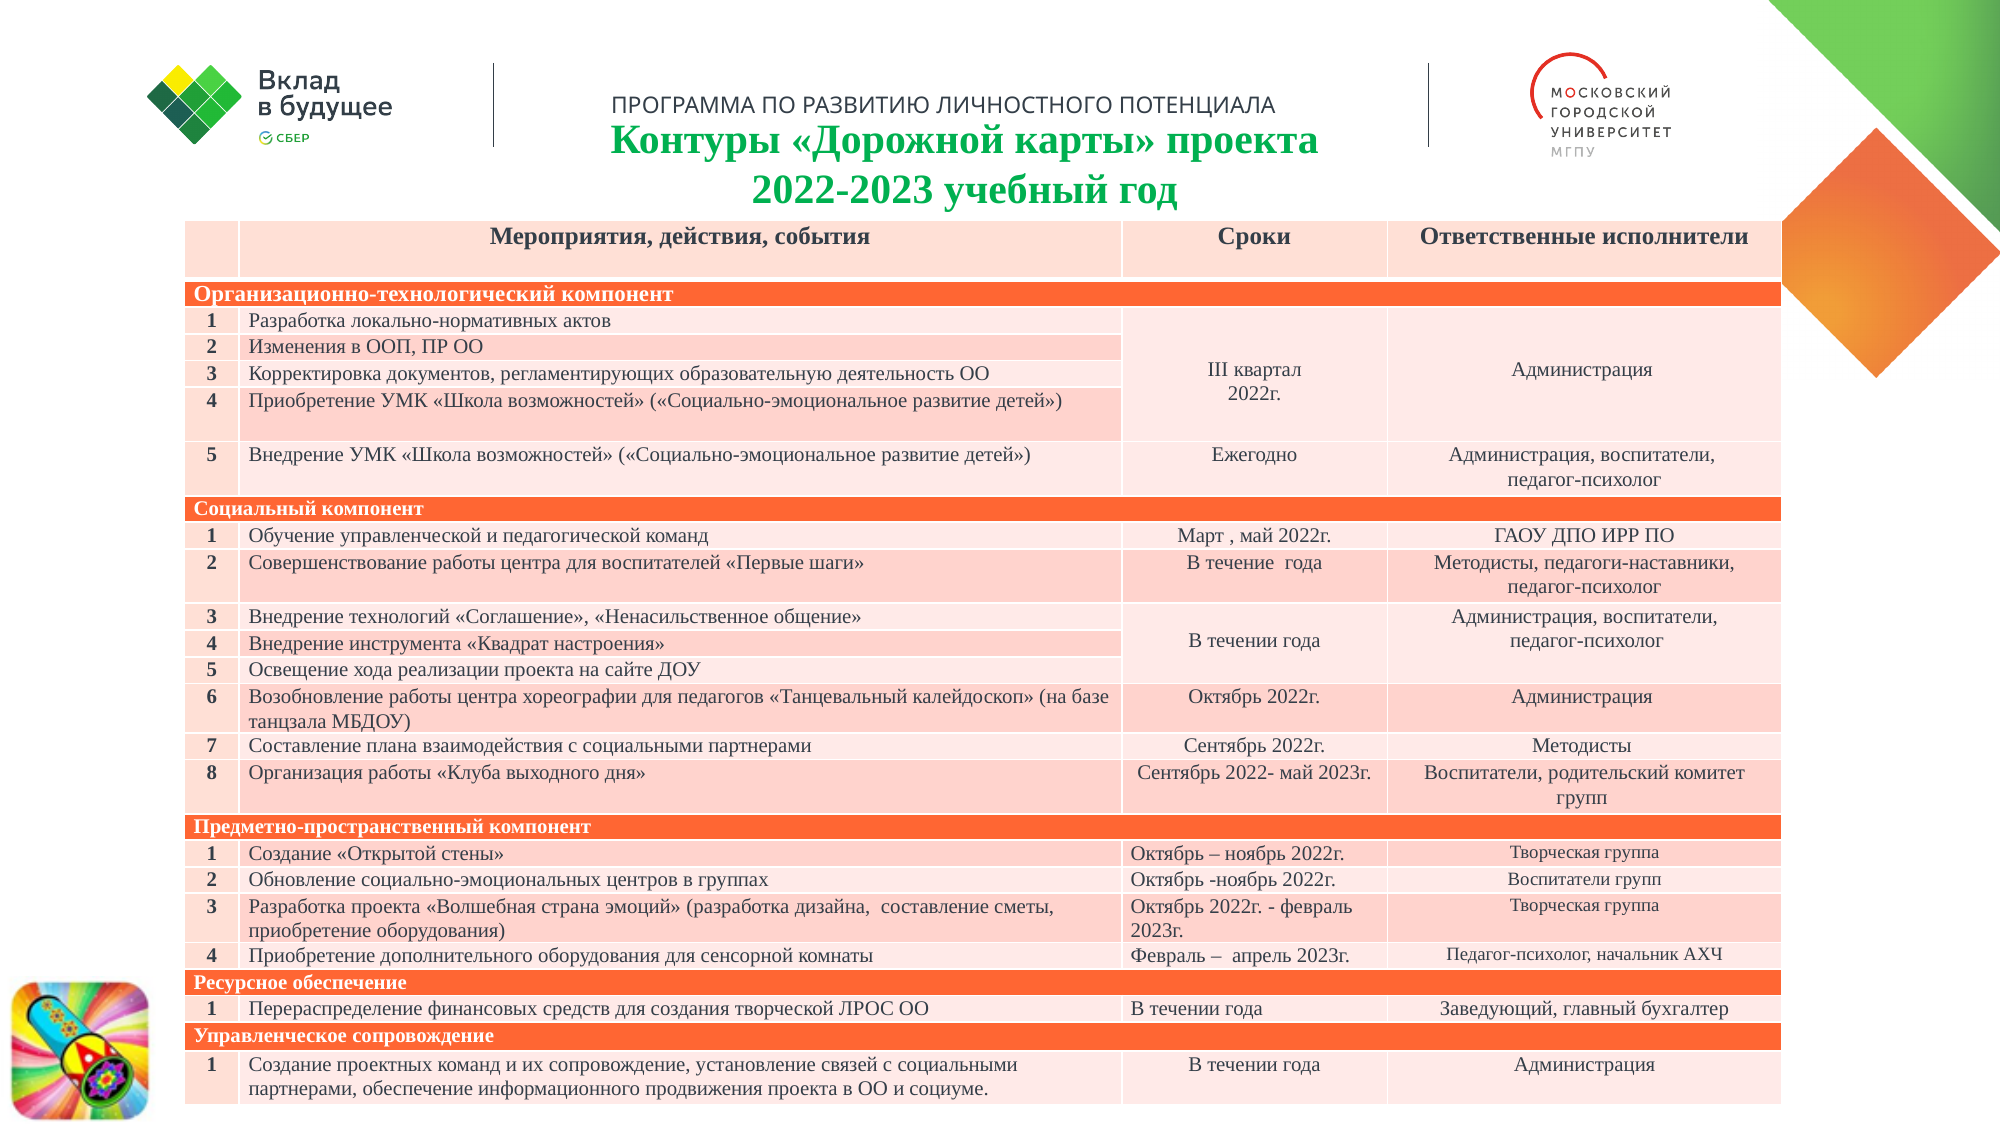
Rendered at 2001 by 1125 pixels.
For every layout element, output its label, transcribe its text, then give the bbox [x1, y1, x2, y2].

picture [1757, 0, 2000, 380]
table_cell Перераспределение финансовых средств для создания творческой ЛРОС ОО [240, 996, 1121, 1021]
table_cell В течении года [1123, 604, 1387, 683]
table_cell 7 [185, 734, 238, 759]
table_cell 4 [185, 631, 238, 656]
table_cell Внедрение технологий «Соглашение», «Ненасильственное общение» [240, 604, 1121, 629]
table_header Ответственные исполнители [1388, 221, 1781, 277]
table_cell Администрация [1388, 308, 1781, 441]
table_cell Организация работы «Клуба выходного дня» [240, 760, 1121, 813]
table_cell Обновление социально-эмоциональных центров в группах [240, 868, 1121, 892]
table_cell 2 [185, 868, 238, 892]
table_cell 3 [185, 361, 238, 386]
table_cell Создание проектных команд и их сопровождение, установление связей с социальными партнерами, обеспечение информационного продвижения проекта в ОО и социуме. [240, 1052, 1121, 1104]
table_cell Администрация, воспитатели, педагог-психолог [1388, 604, 1781, 683]
table_cell Творческая группа [1388, 894, 1781, 942]
table_cell 5 [185, 658, 238, 683]
table_cell III квартал 2022г. [1123, 308, 1387, 441]
table_cell Ежегодно [1123, 442, 1387, 495]
table_header [185, 221, 238, 277]
table_cell 2 [185, 335, 238, 360]
table_cell 3 [185, 894, 238, 942]
table_cell 1 [185, 996, 238, 1021]
table_cell Освещение хода реализации проекта на сайте ДОУ [240, 658, 1121, 683]
table_cell 4 [185, 388, 238, 441]
table_cell Корректировка документов, регламентирующих образовательную деятельность ОО [240, 361, 1121, 386]
table_cell Заведующий, главный бухгалтер [1388, 996, 1781, 1021]
table_cell Изменения в ООП, ПР ОО [240, 335, 1121, 360]
table_cell 1 [185, 308, 238, 333]
table_cell В течение года [1123, 550, 1387, 602]
table_cell Февраль – апрель 2023г. [1123, 943, 1387, 968]
table_cell Управленческое сопровождение [185, 1023, 1781, 1050]
table_cell Совершенствование работы центра для воспитателей «Первые шаги» [240, 550, 1121, 602]
table_header Сроки [1123, 221, 1387, 277]
table_cell Составление плана взаимодействия с социальными партнерами [240, 734, 1121, 759]
table_cell Октябрь 2022г. [1123, 684, 1387, 732]
table_cell ГАОУ ДПО ИРР ПО [1388, 523, 1781, 548]
table_cell 1 [185, 523, 238, 548]
table_cell 1 [185, 1052, 238, 1104]
table_cell 4 [185, 943, 238, 968]
table_cell Методисты [1388, 734, 1781, 759]
table_cell Администрация, воспитатели, педагог-психолог [1388, 442, 1781, 495]
table_cell Обучение управленческой и педагогической команд [240, 523, 1121, 548]
table_cell Октябрь – ноябрь 2022г. [1123, 841, 1387, 866]
table_cell В течении года [1123, 1052, 1387, 1104]
table_cell Организационно-технологический компонент [185, 282, 1781, 306]
table_cell 5 [185, 442, 238, 495]
table_cell 2 [185, 550, 238, 602]
table_cell Разработка локально-нормативных актов [240, 308, 1121, 333]
table_cell Творческая группа [1388, 841, 1781, 866]
table_cell Воспитатели групп [1388, 868, 1781, 892]
picture [147, 65, 392, 145]
table_cell Октябрь -ноябрь 2022г. [1123, 868, 1387, 892]
table_cell 3 [185, 604, 238, 629]
table_cell Разработка проекта «Волшебная страна эмоций» (разработка дизайна, составление сметы, приобретение оборудования) [240, 894, 1121, 942]
table_cell Сентябрь 2022г. [1123, 734, 1387, 759]
table_cell Педагог-психолог, начальник АХЧ [1388, 943, 1781, 968]
table_cell Администрация [1388, 1052, 1781, 1104]
table_cell Приобретение дополнительного оборудования для сенсорной комнаты [240, 943, 1121, 968]
table_cell Март , май 2022г. [1123, 523, 1387, 548]
table_cell Внедрение УМК «Школа возможностей» («Социально-эмоциональное развитие детей») [240, 442, 1121, 495]
table_cell 6 [185, 684, 238, 732]
table_cell 1 [185, 841, 238, 866]
table_cell Сентябрь 2022- май 2023г. [1123, 760, 1387, 813]
table_header Мероприятия, действия, события [240, 221, 1121, 277]
table_cell Внедрение инструмента «Квадрат настроения» [240, 631, 1121, 656]
table_cell Администрация [1388, 684, 1781, 732]
table_cell Создание «Открытой стены» [240, 841, 1121, 866]
table_cell Приобретение УМК «Школа возможностей» («Социально-эмоциональное развитие детей») [240, 388, 1121, 441]
table_cell 8 [185, 760, 238, 813]
picture [1530, 52, 1671, 157]
table_cell Ресурсное обеспечение [185, 970, 1781, 995]
table_cell Воспитатели, родительский комитет групп [1388, 760, 1781, 813]
table_cell Возобновление работы центра хореографии для педагогов «Танцевальный калейдоскоп» (на базе танцзала МБДОУ) [240, 684, 1121, 732]
picture [0, 976, 159, 1125]
table_cell Социальный компонент [185, 497, 1781, 521]
table_cell Методисты, педагоги-наставники, педагог-психолог [1388, 550, 1781, 602]
text_box Контуры «Дорожной карты» проекта 2022-2023 учебный год [595, 104, 1334, 219]
table_cell Предметно-пространственный компонент [185, 815, 1781, 839]
table_cell В течении года [1123, 996, 1387, 1021]
table_cell Октябрь 2022г. - февраль 2023г. [1123, 894, 1387, 942]
